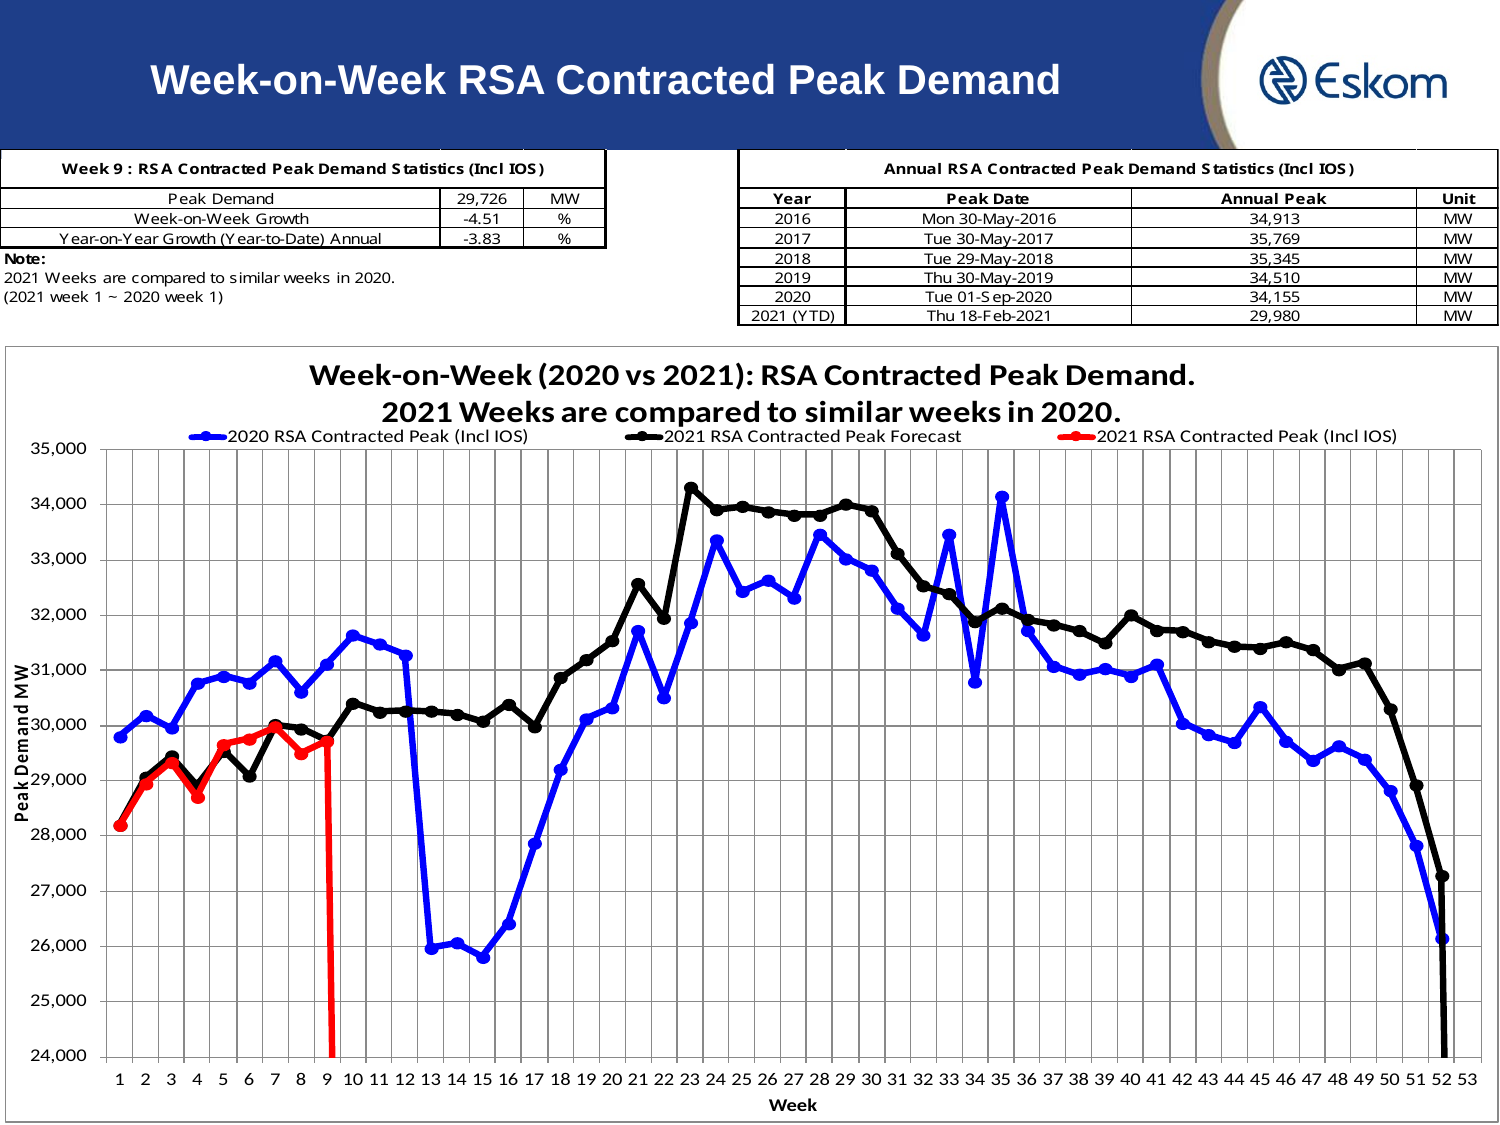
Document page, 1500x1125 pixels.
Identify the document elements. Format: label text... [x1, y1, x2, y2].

picture [0, 0, 1500, 1125]
text_box Week-on-Week RSA Contracted Peak Demand [135, 27, 1105, 137]
picture [1257, 55, 1450, 105]
